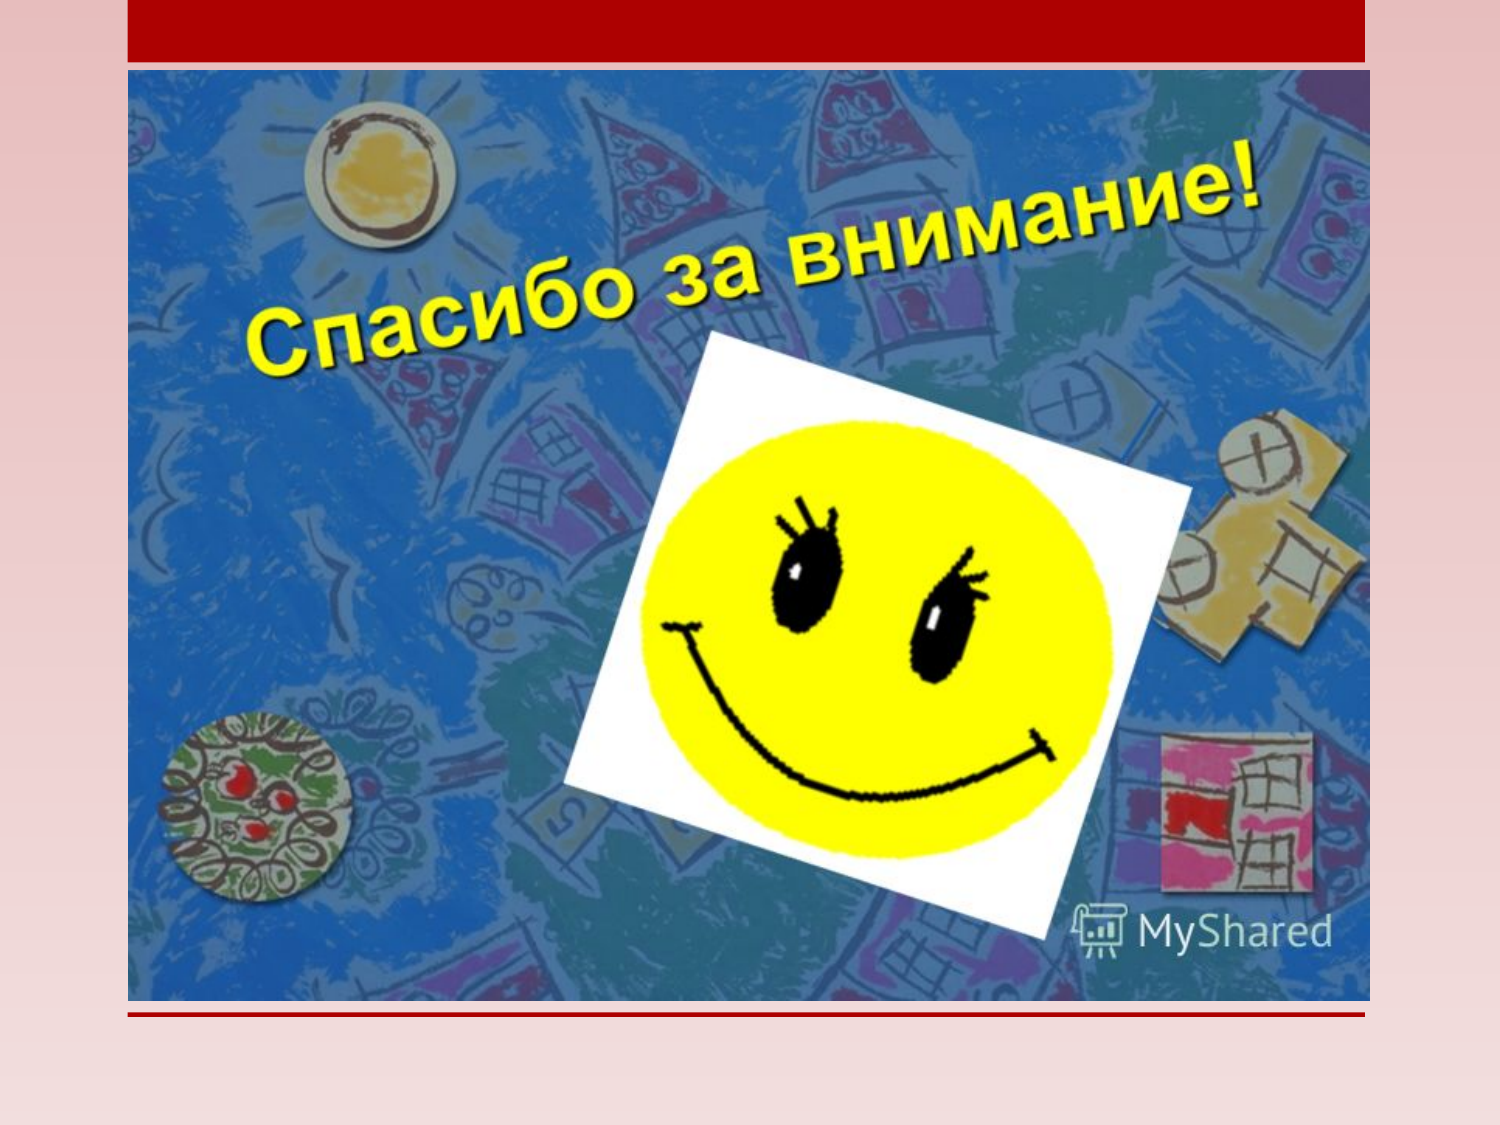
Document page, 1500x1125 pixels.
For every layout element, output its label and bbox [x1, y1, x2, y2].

list [128, 69, 1371, 1002]
